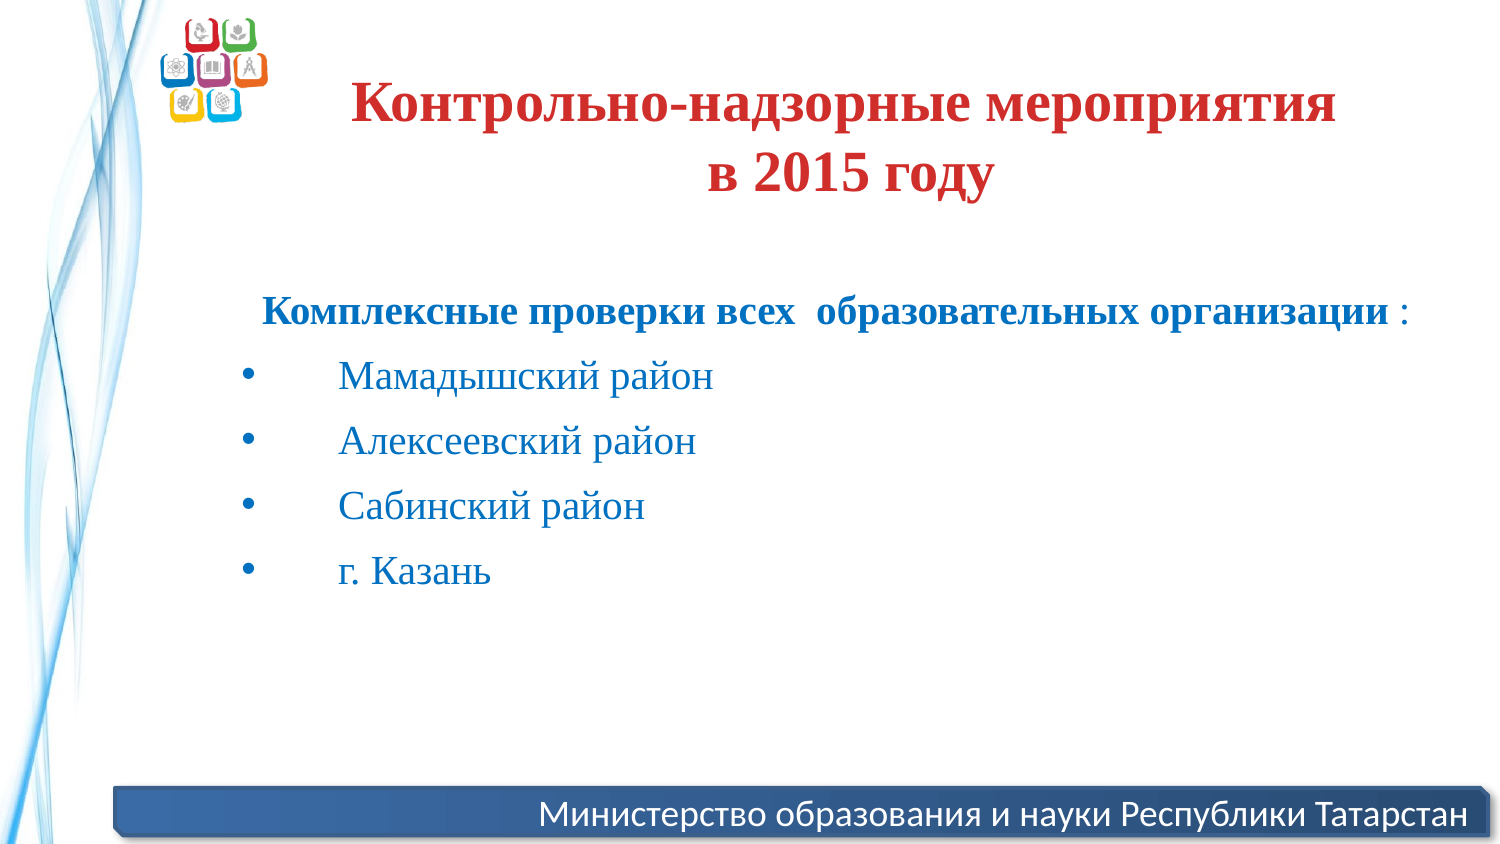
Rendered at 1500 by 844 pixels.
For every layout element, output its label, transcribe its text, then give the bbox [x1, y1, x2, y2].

list Комплексные проверки всех образовательных организации : Мамадышский район Алексеевский район Сабинский район г. Казань [235, 268, 1444, 601]
title Контрольно-надзорные мероприятия в 2015 году [235, 52, 1499, 194]
text_box Министерство образования и науки Республики Татарстан [235, 785, 1491, 838]
picture [0, 0, 268, 844]
